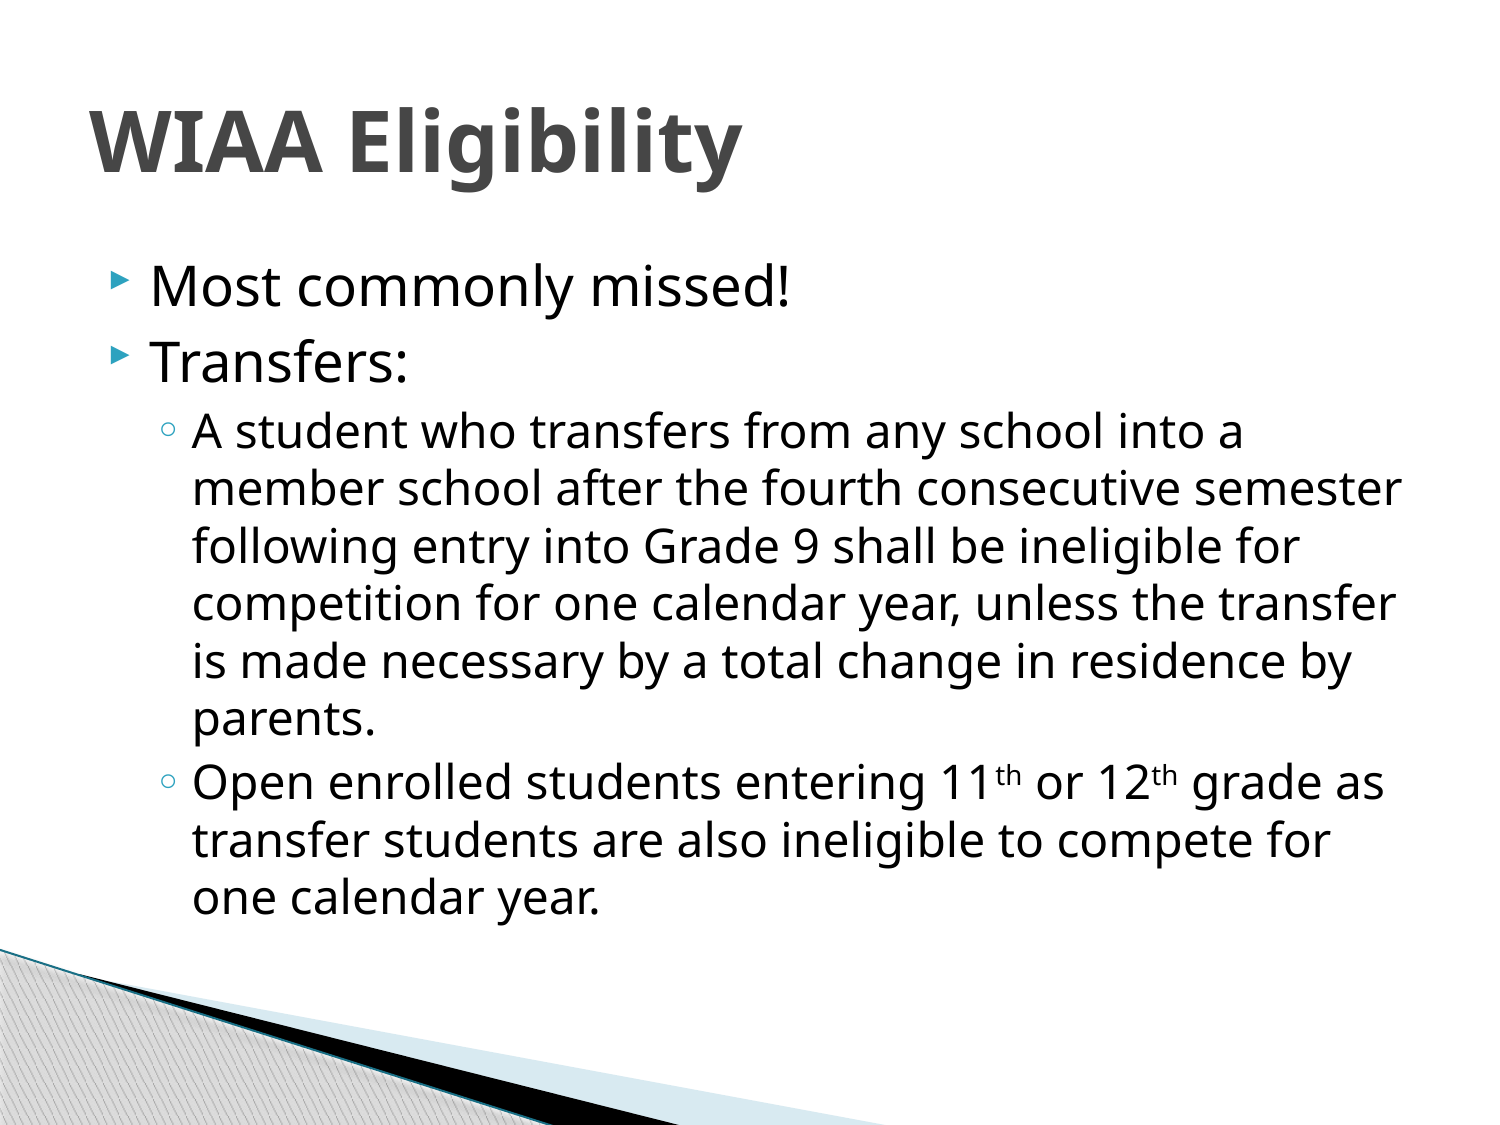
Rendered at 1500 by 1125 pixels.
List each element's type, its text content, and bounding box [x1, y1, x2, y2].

list Most commonly missed! Transfers: A student who transfers from any school into a member school after the fourth consecutive semester following entry into Grade 9 shall be ineligible for competition for one calendar year, unless the transfer is made necessary by a total change in residence by parents. Open enrolled students entering 11th or 12th grade as transfer students are also ineligible to compete for one calendar year. [75, 243, 1425, 986]
title WIAA Eligibility [75, 45, 1425, 233]
